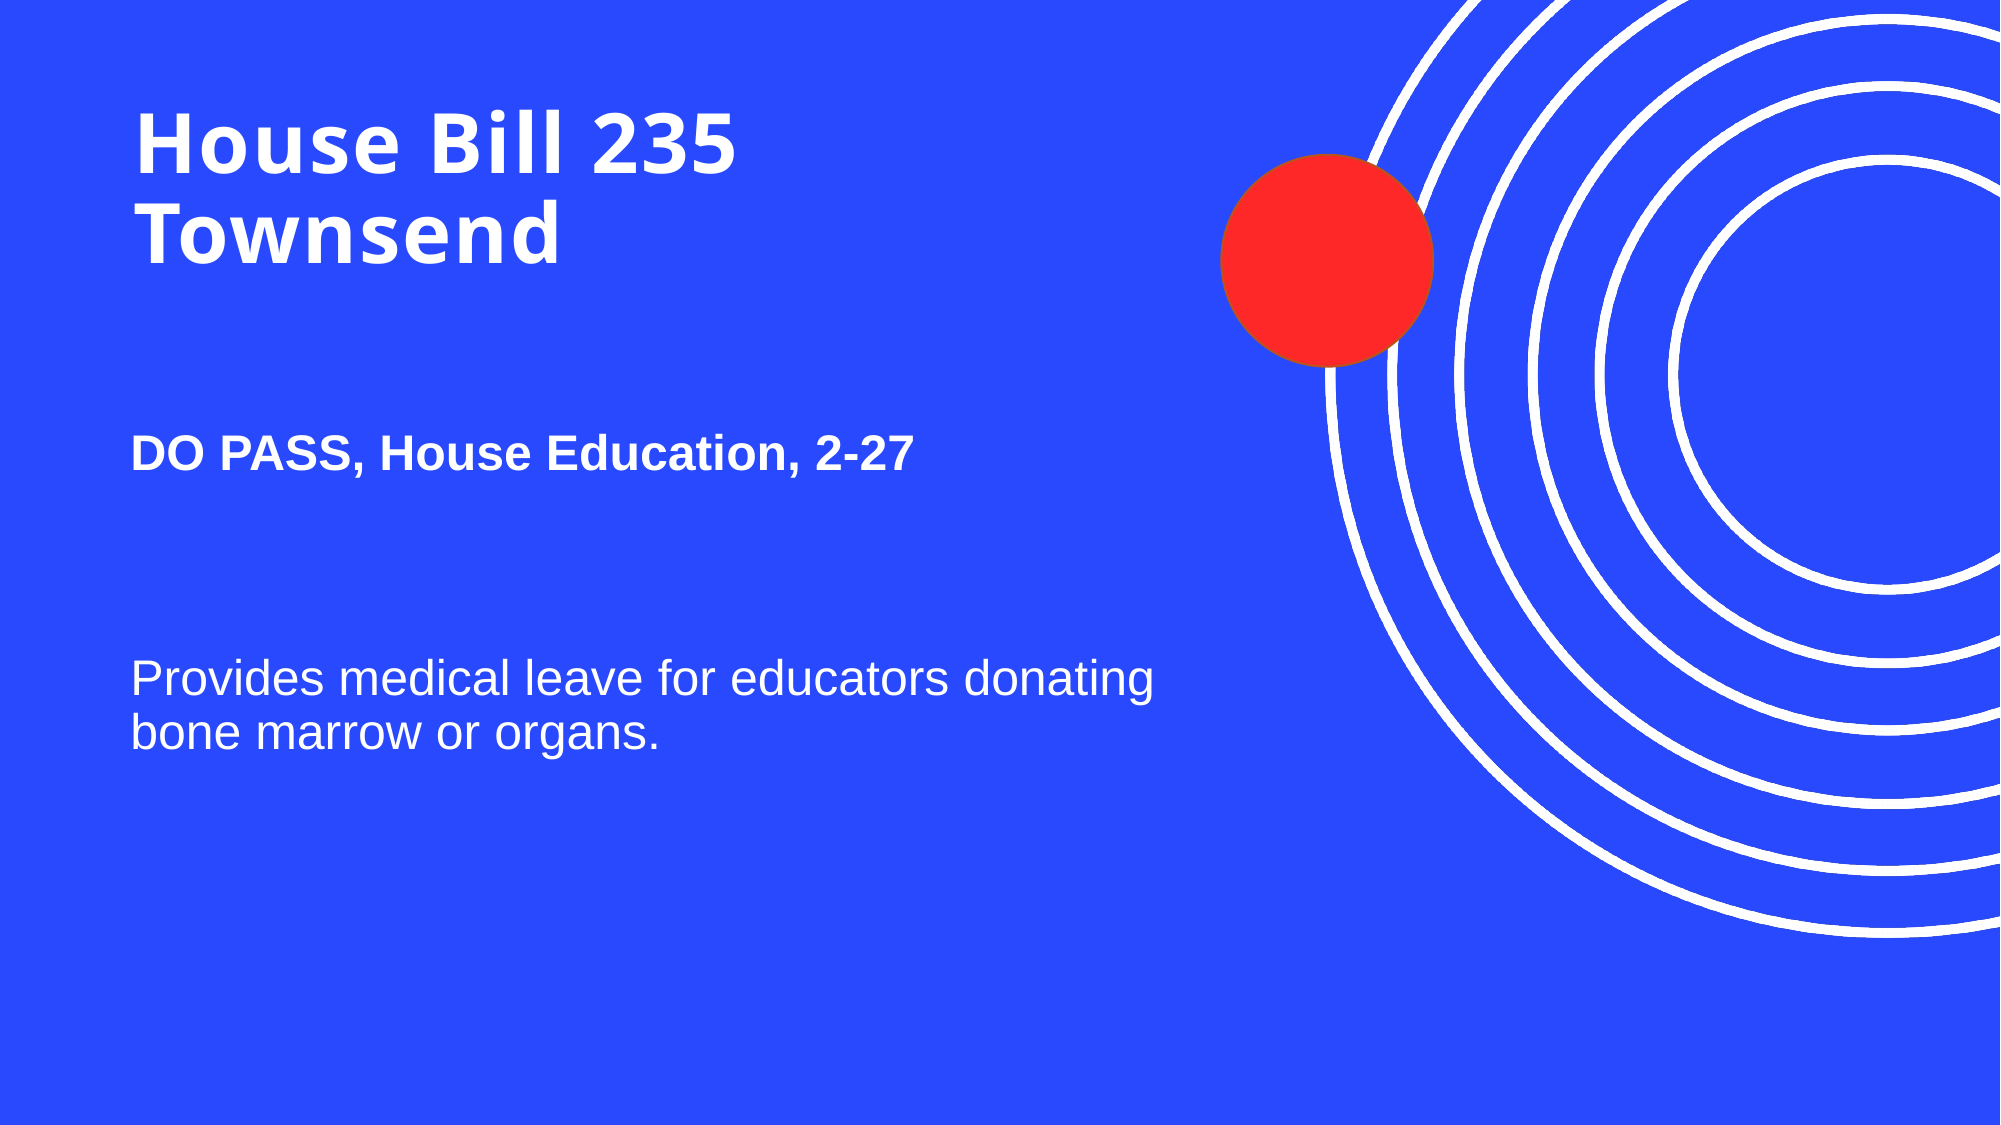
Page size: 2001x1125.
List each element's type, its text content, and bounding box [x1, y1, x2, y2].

title House Bill 235 Townsend [133, 102, 1183, 402]
list DO PASS, House Education, 2-27 Provides medical leave for educators donating bone marrow or organs. [130, 420, 1181, 955]
picture [1325, 0, 2000, 938]
